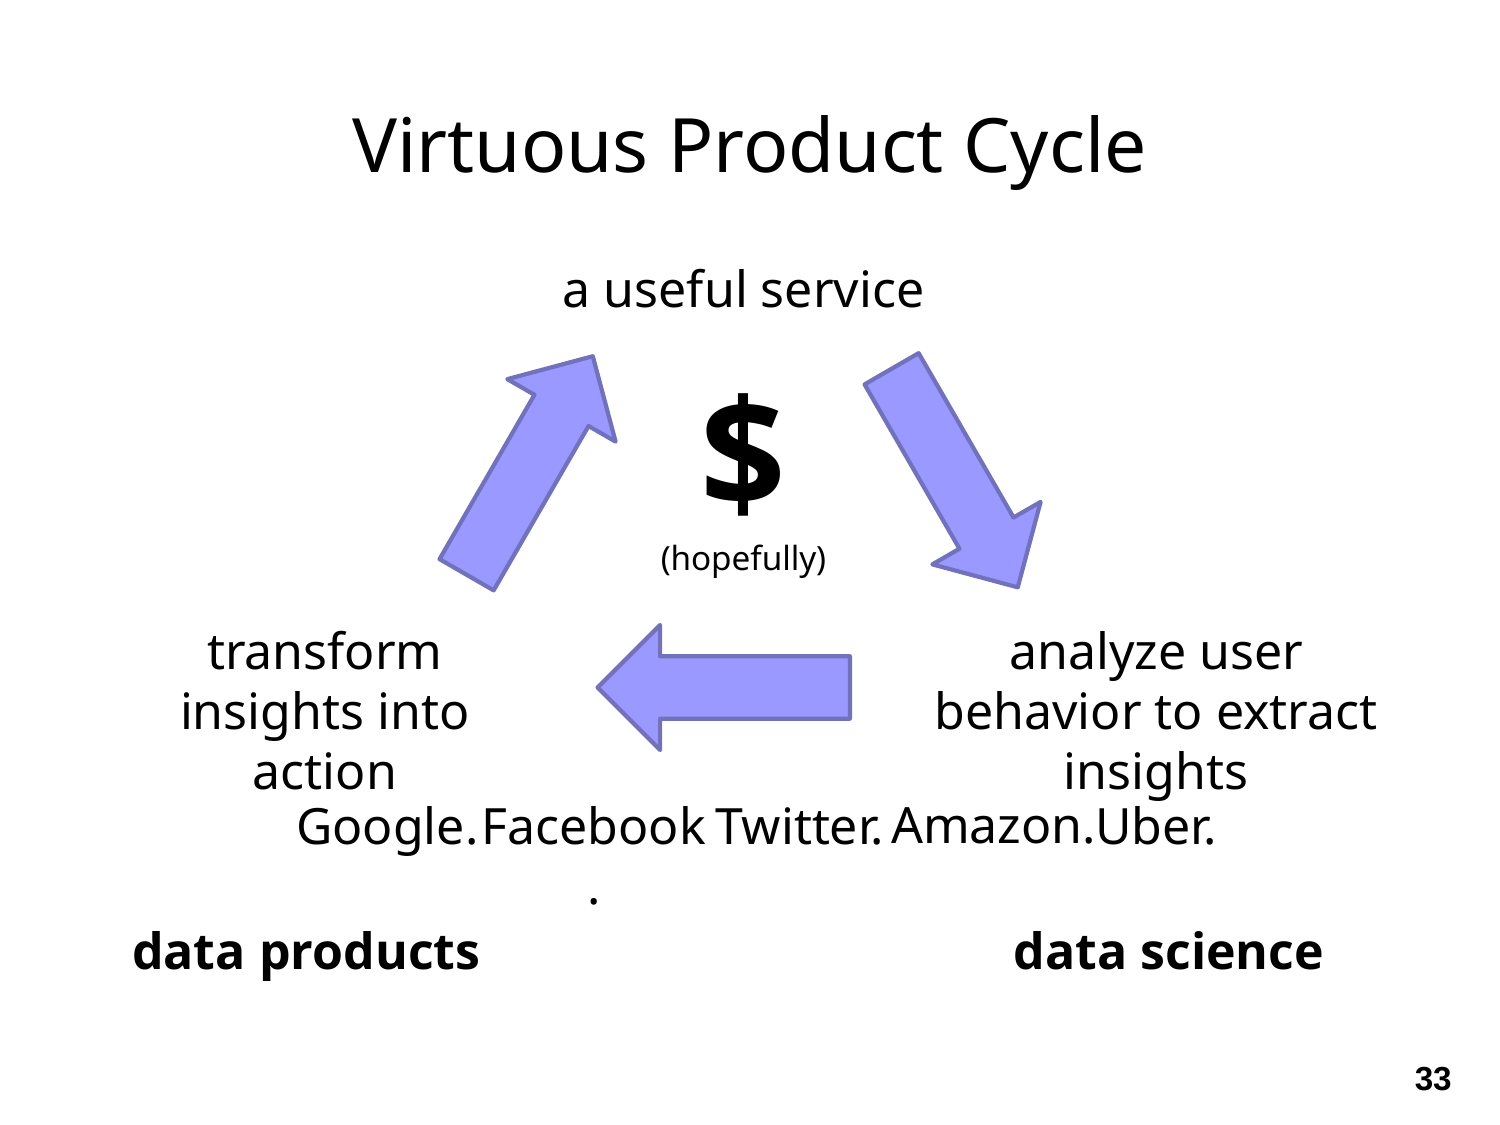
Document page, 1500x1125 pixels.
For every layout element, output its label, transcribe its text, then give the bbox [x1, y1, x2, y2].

text_box Uber. [1025, 787, 1288, 862]
text_box [950, 403, 1043, 590]
text_box data products [49, 912, 563, 987]
text_box $ (hopefully) [537, 349, 950, 585]
text_box Facebook. [462, 787, 725, 922]
text_box [595, 623, 853, 752]
slide_number 33 [1400, 1050, 1488, 1110]
text_box data science [912, 912, 1425, 987]
text_box transform insights into action [125, 612, 525, 808]
text_box Virtuous Product Cycle [0, 90, 1500, 203]
text_box a useful service [537, 249, 950, 325]
text_box [437, 369, 537, 593]
text_box analyze user behavior to extract insights [899, 612, 1413, 808]
text_box Twitter. [699, 787, 862, 862]
text_box Google. [274, 787, 462, 862]
text_box Amazon. [862, 786, 1125, 862]
